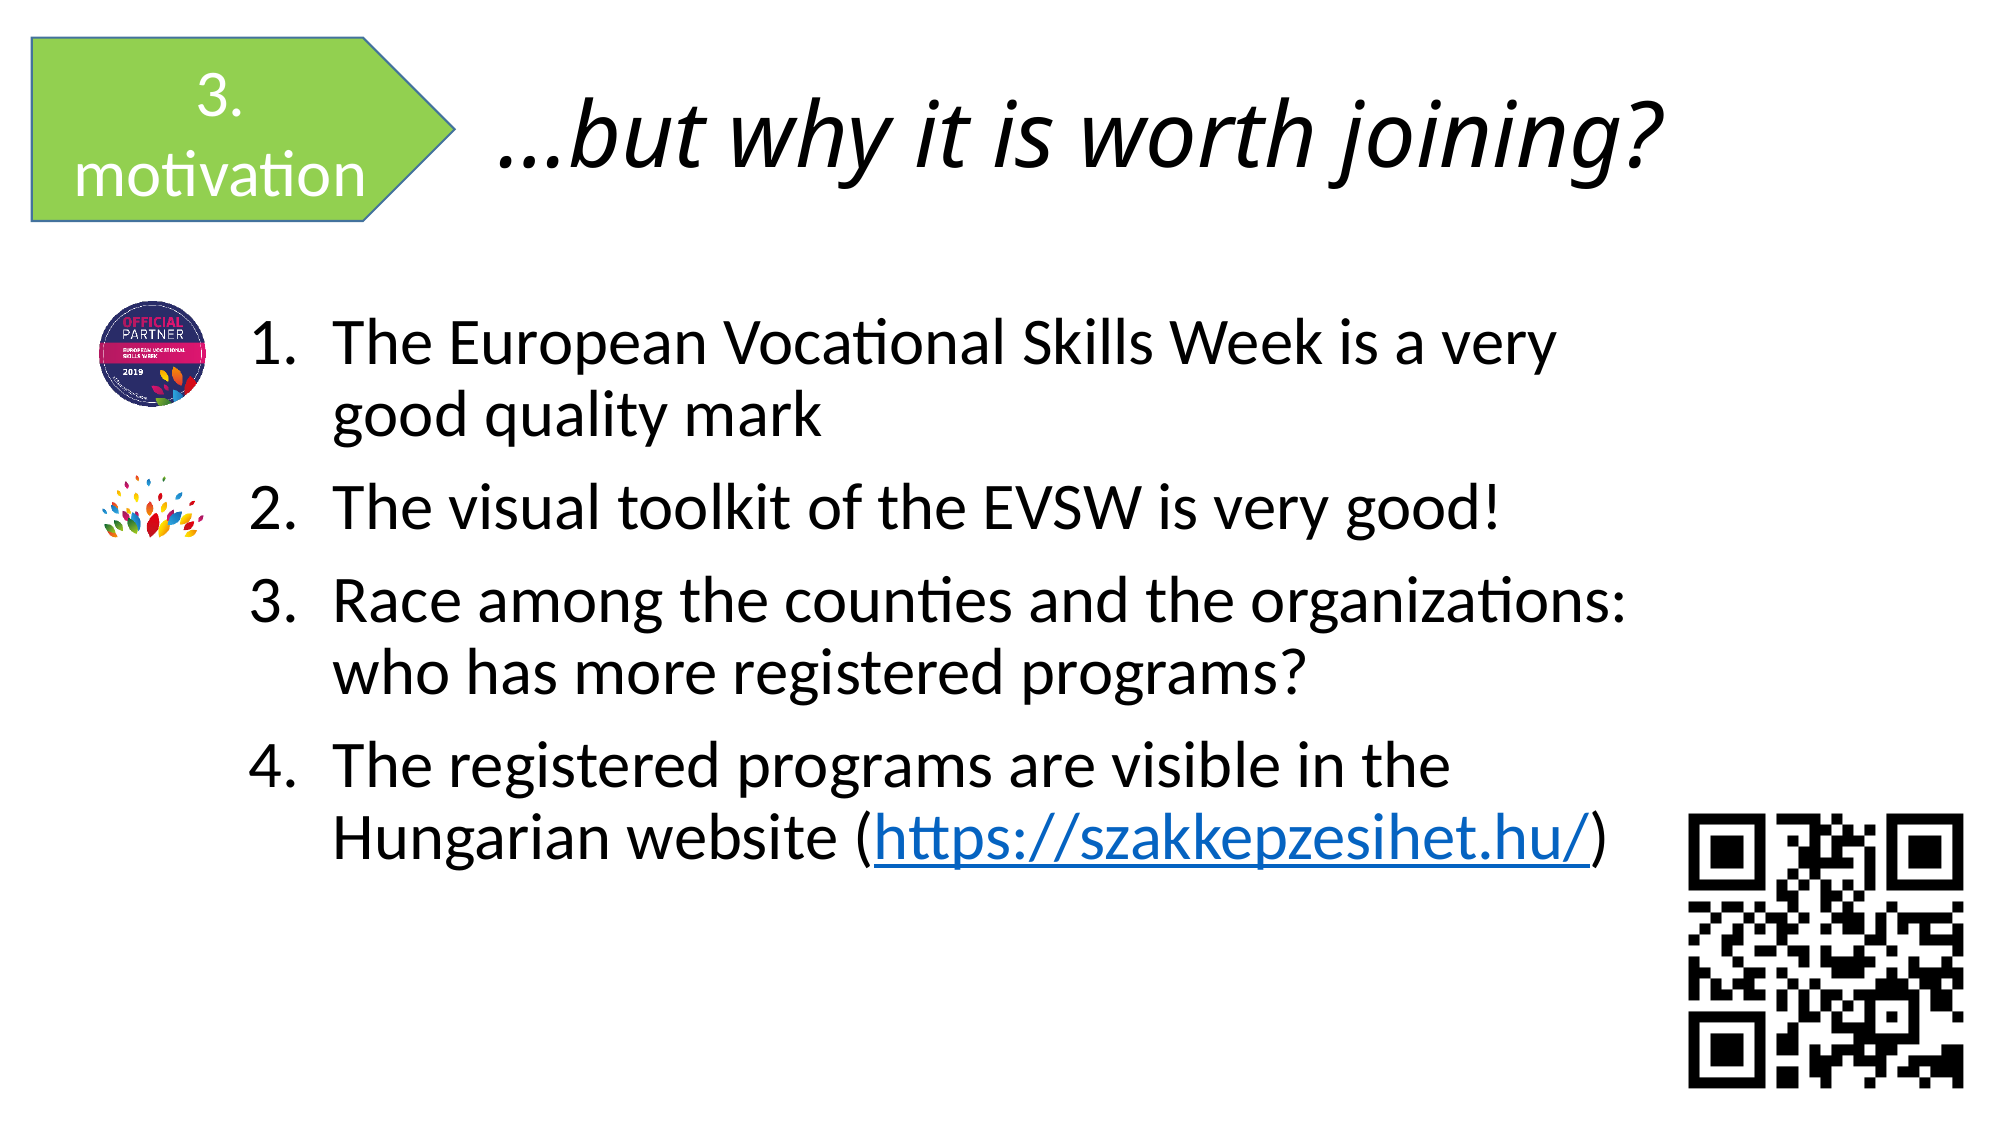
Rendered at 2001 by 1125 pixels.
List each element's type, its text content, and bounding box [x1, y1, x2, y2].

list The European Vocational Skills Week is a very good quality mark The visual toolkit of the EVSW is very good! Race among the counties and the organizations: who has more registered programs? The registered programs are visible in the Hungarian website (https://szakkepzesihet.hu/) [233, 299, 1690, 1014]
picture [98, 466, 207, 539]
picture [97, 299, 207, 408]
picture [1670, 795, 1984, 1109]
text_box 3. motivation [30, 36, 457, 223]
title …but why it is worth joining? [483, 28, 1863, 247]
